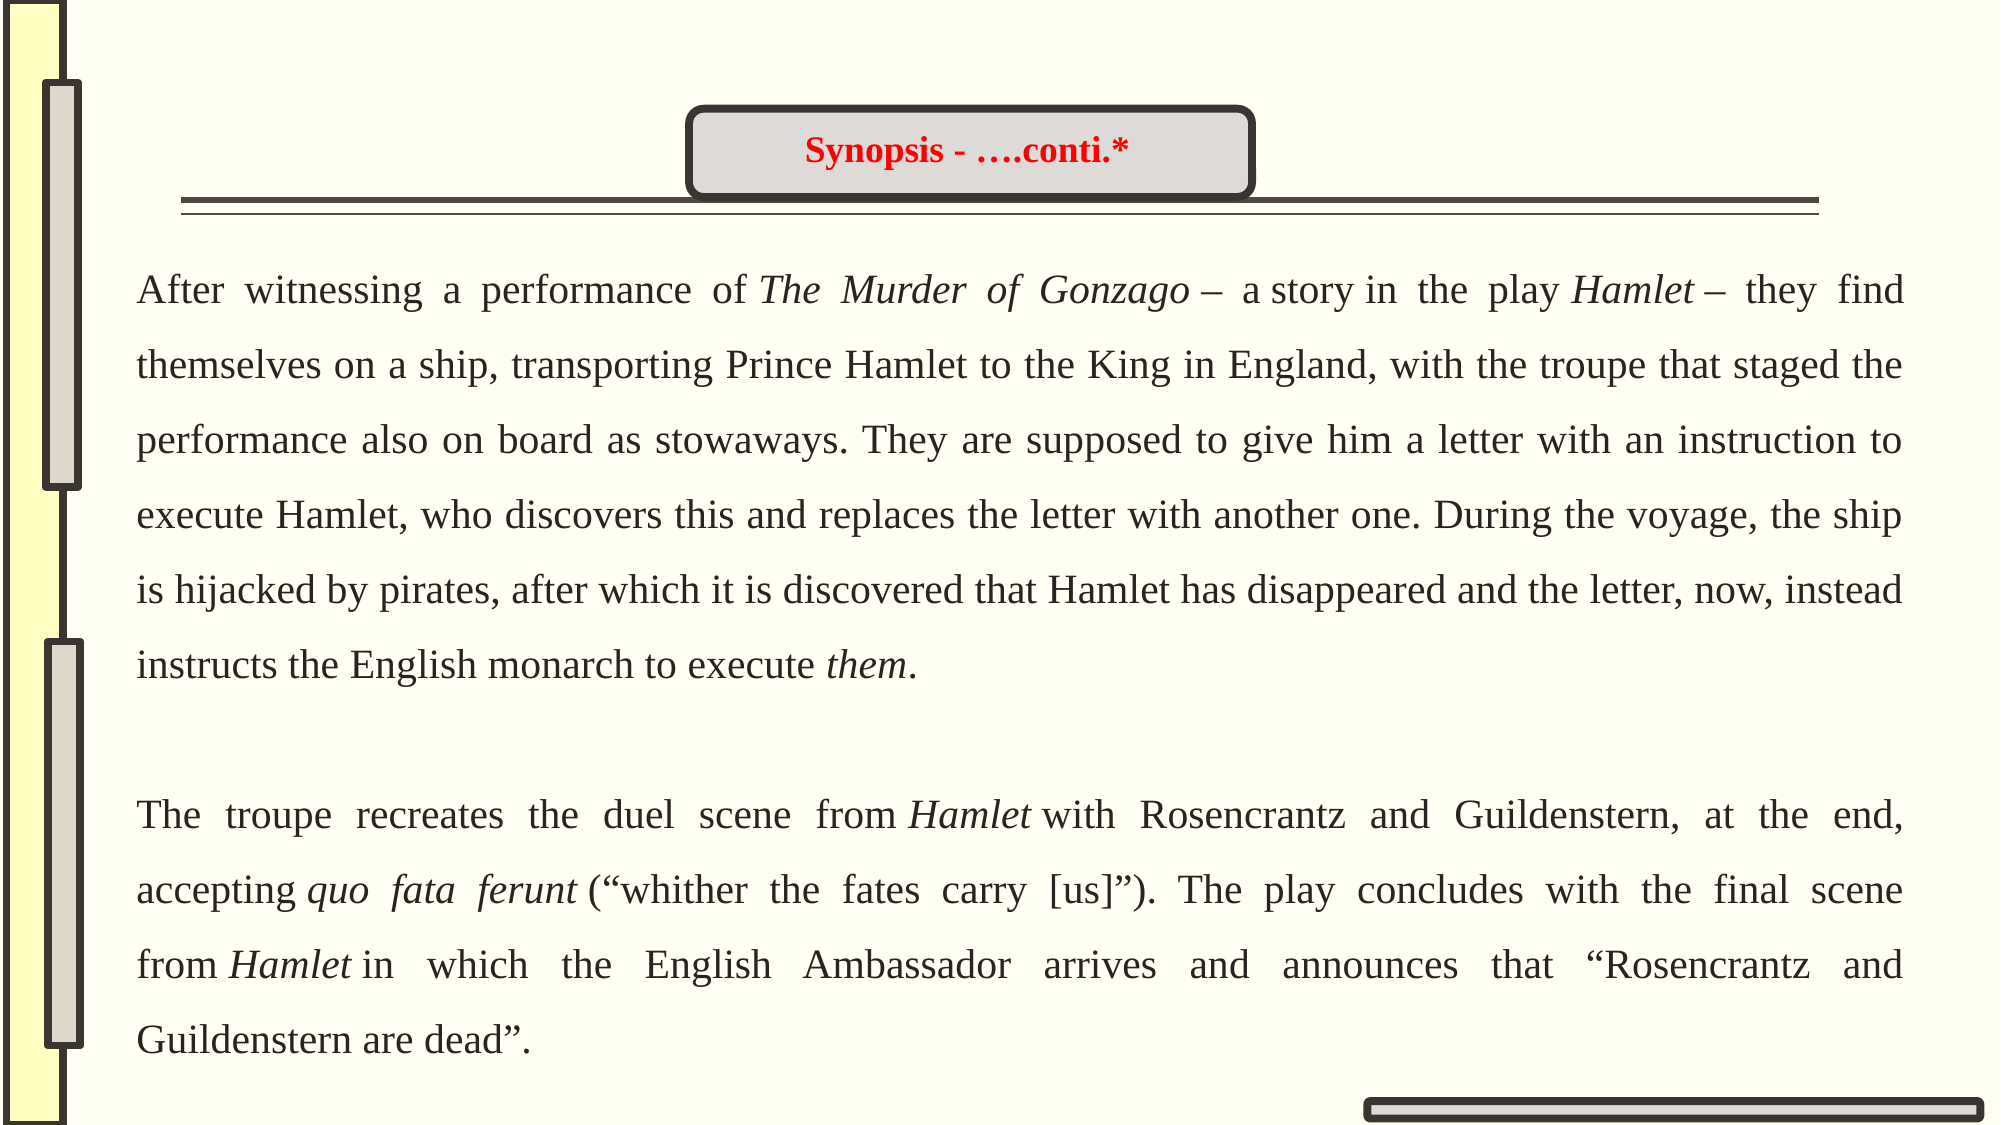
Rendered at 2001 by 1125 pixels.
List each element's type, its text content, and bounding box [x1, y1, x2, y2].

text_box Synopsis - ….conti.* [728, 117, 1207, 178]
text_box After witnessing a performance of The Murder of Gonzago – a story in the play Hamlet – they find themselves on a ship, transporting Prince Hamlet to the King in England, with the troupe that staged the performance also on board as stowaways. They are supposed to give him a letter with an instruction to execute Hamlet, who discovers this and replaces the letter with another one. During the voyage, the ship is hijacked by pirates, after which it is discovered that Hamlet has disappeared and the letter, now, instead instructs the English monarch to execute them. The troupe recreates the duel scene from Hamlet with Rosencrantz and Guildenstern, at the end, accepting quo fata ferunt (“whither the fates carry [us]”). The play concludes with the final scene from Hamlet in which the English Ambassador arrives and announces that “Rosencrantz and Guildenstern are dead”. [121, 229, 1920, 1070]
text_box [42, 79, 82, 491]
text_box [685, 104, 1257, 201]
text_box [44, 638, 84, 1049]
text_box [1363, 1097, 1985, 1123]
text_box [3, 0, 67, 1125]
